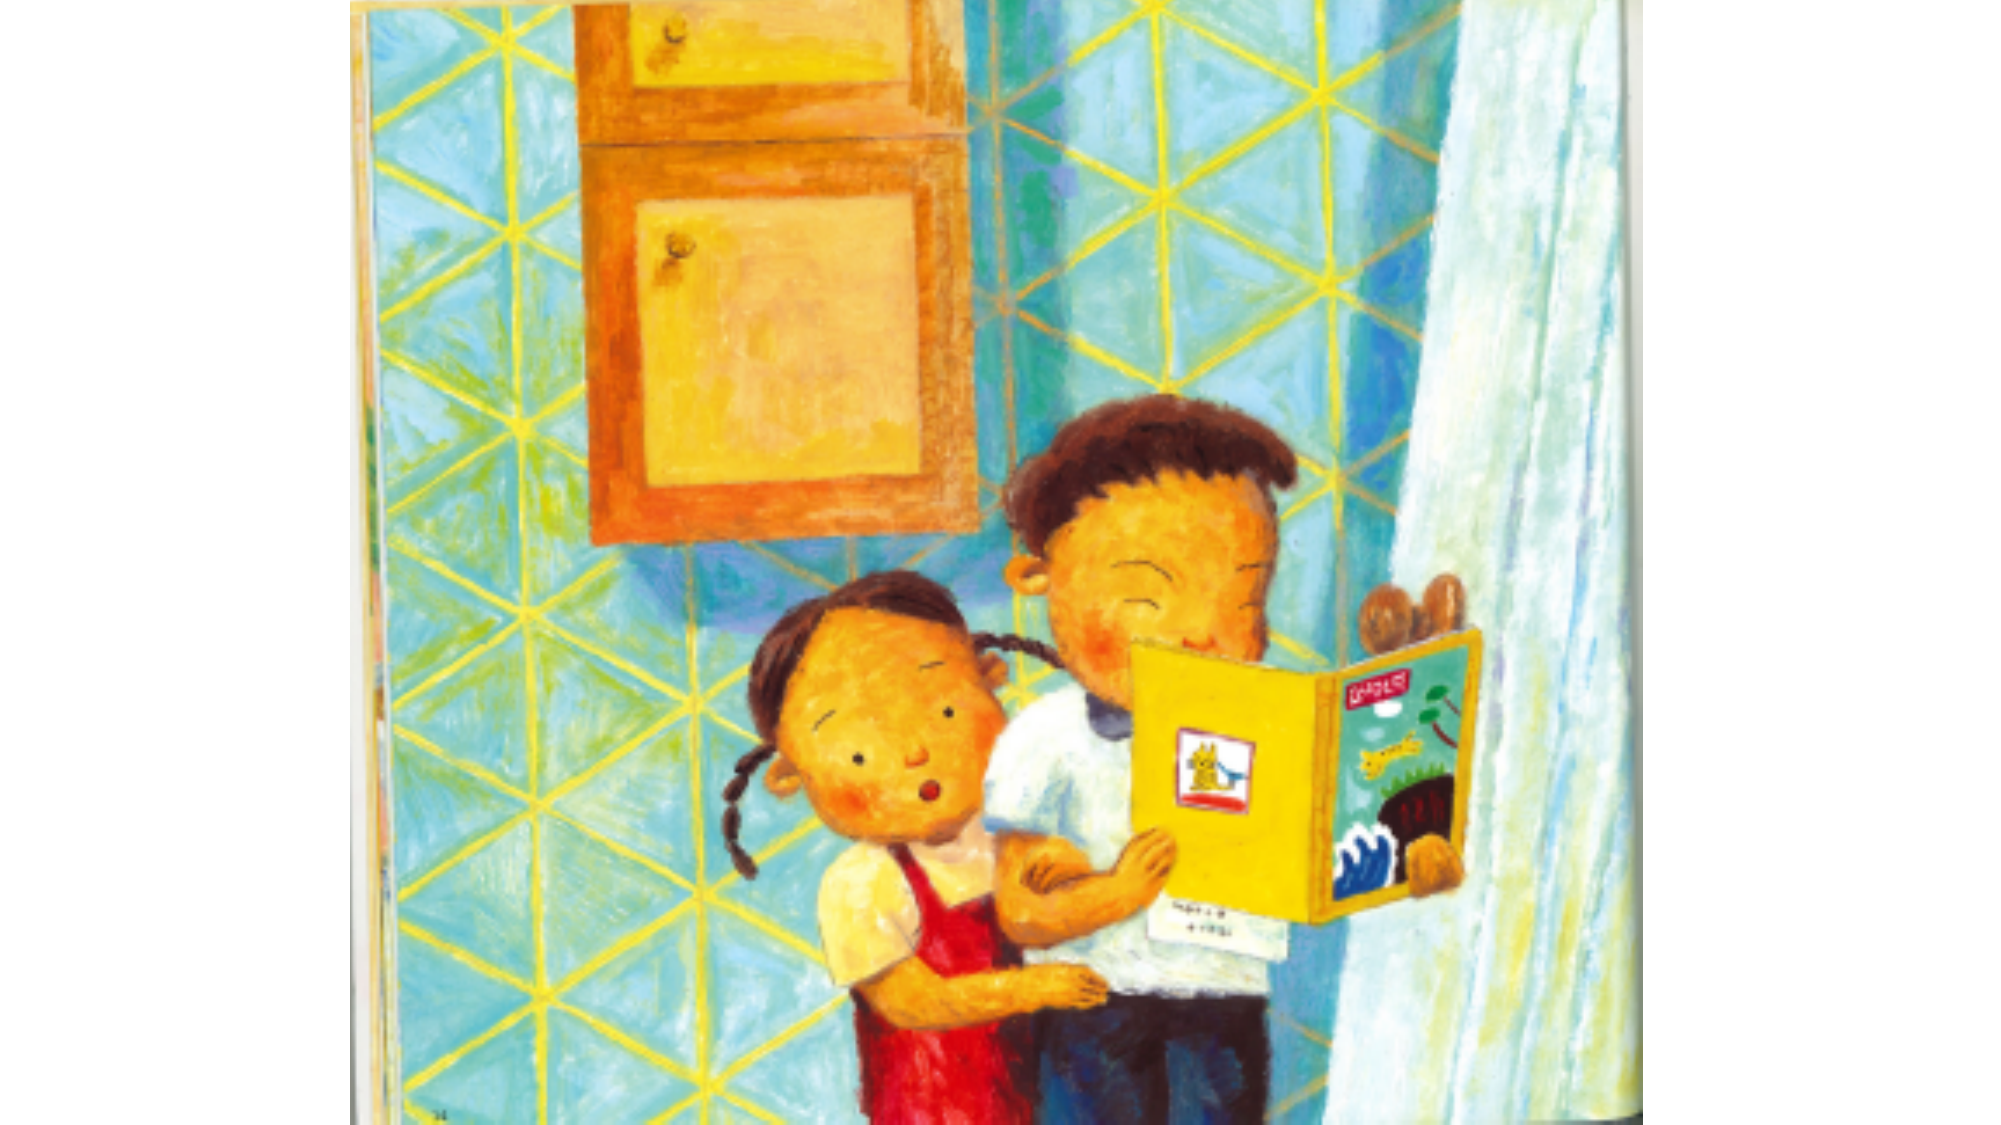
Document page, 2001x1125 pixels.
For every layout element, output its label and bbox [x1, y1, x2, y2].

picture [350, 0, 1643, 1125]
